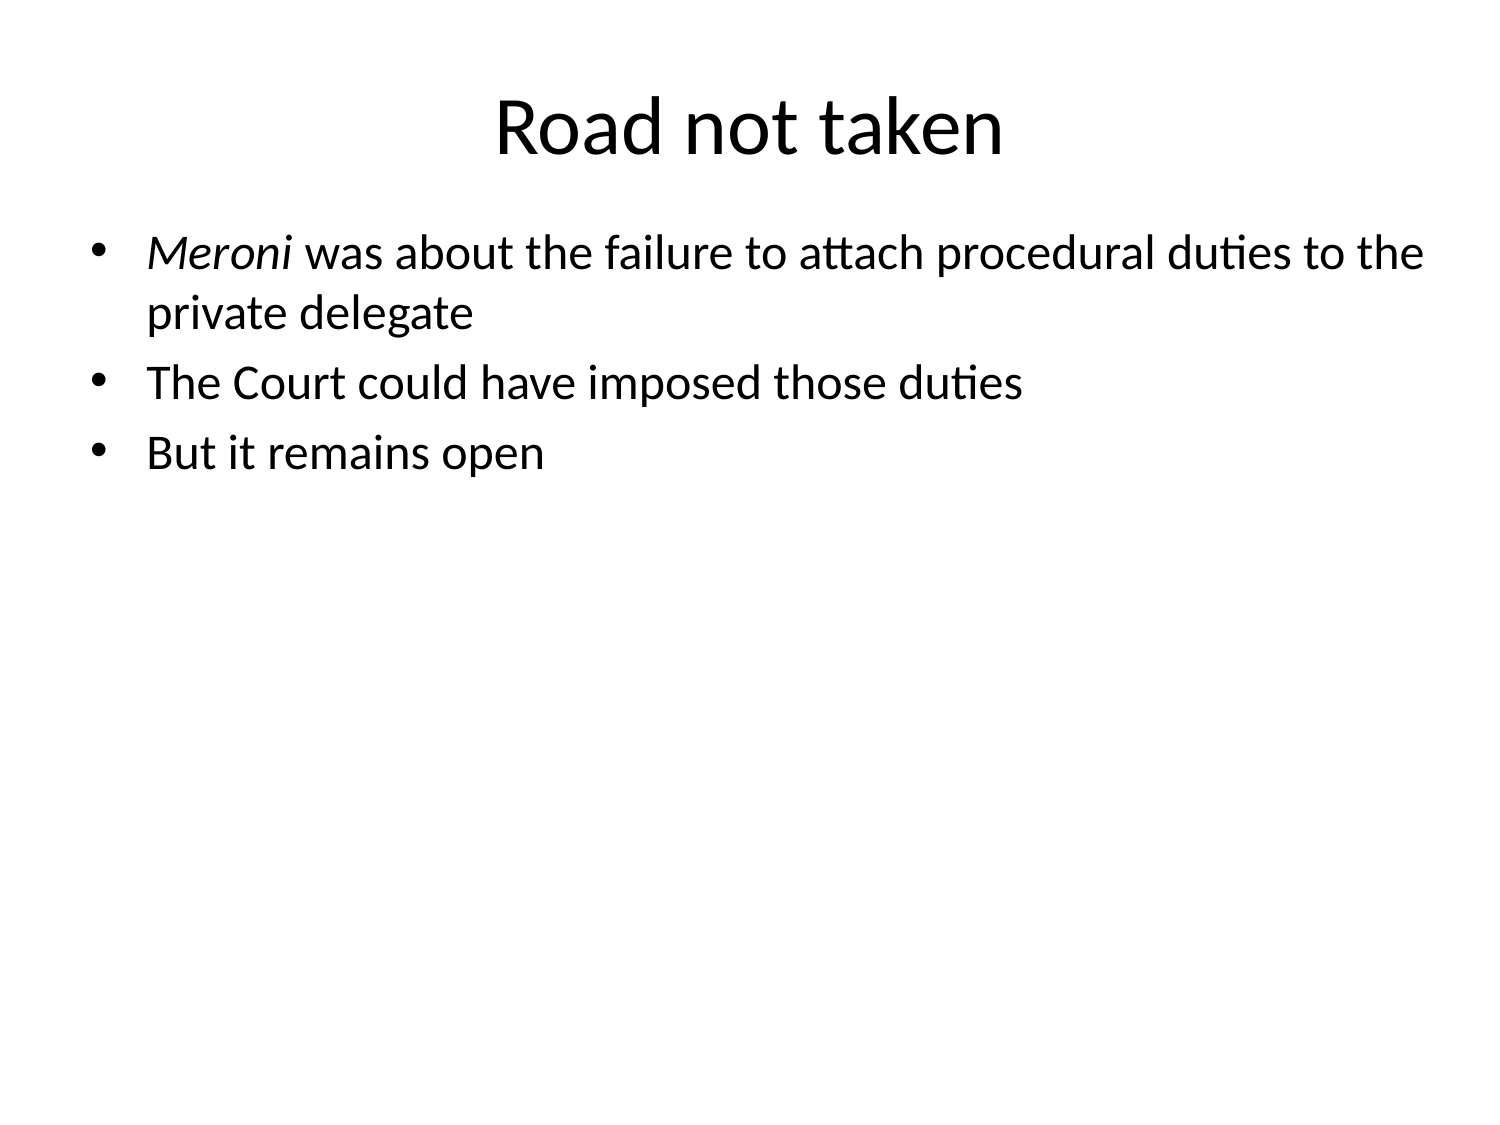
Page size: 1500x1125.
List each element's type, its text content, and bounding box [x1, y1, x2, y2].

list Meroni was about the failure to attach procedural duties to the private delegate The Court could have imposed those duties But it remains open [75, 211, 1462, 1086]
title Road not taken [75, 45, 1425, 197]
